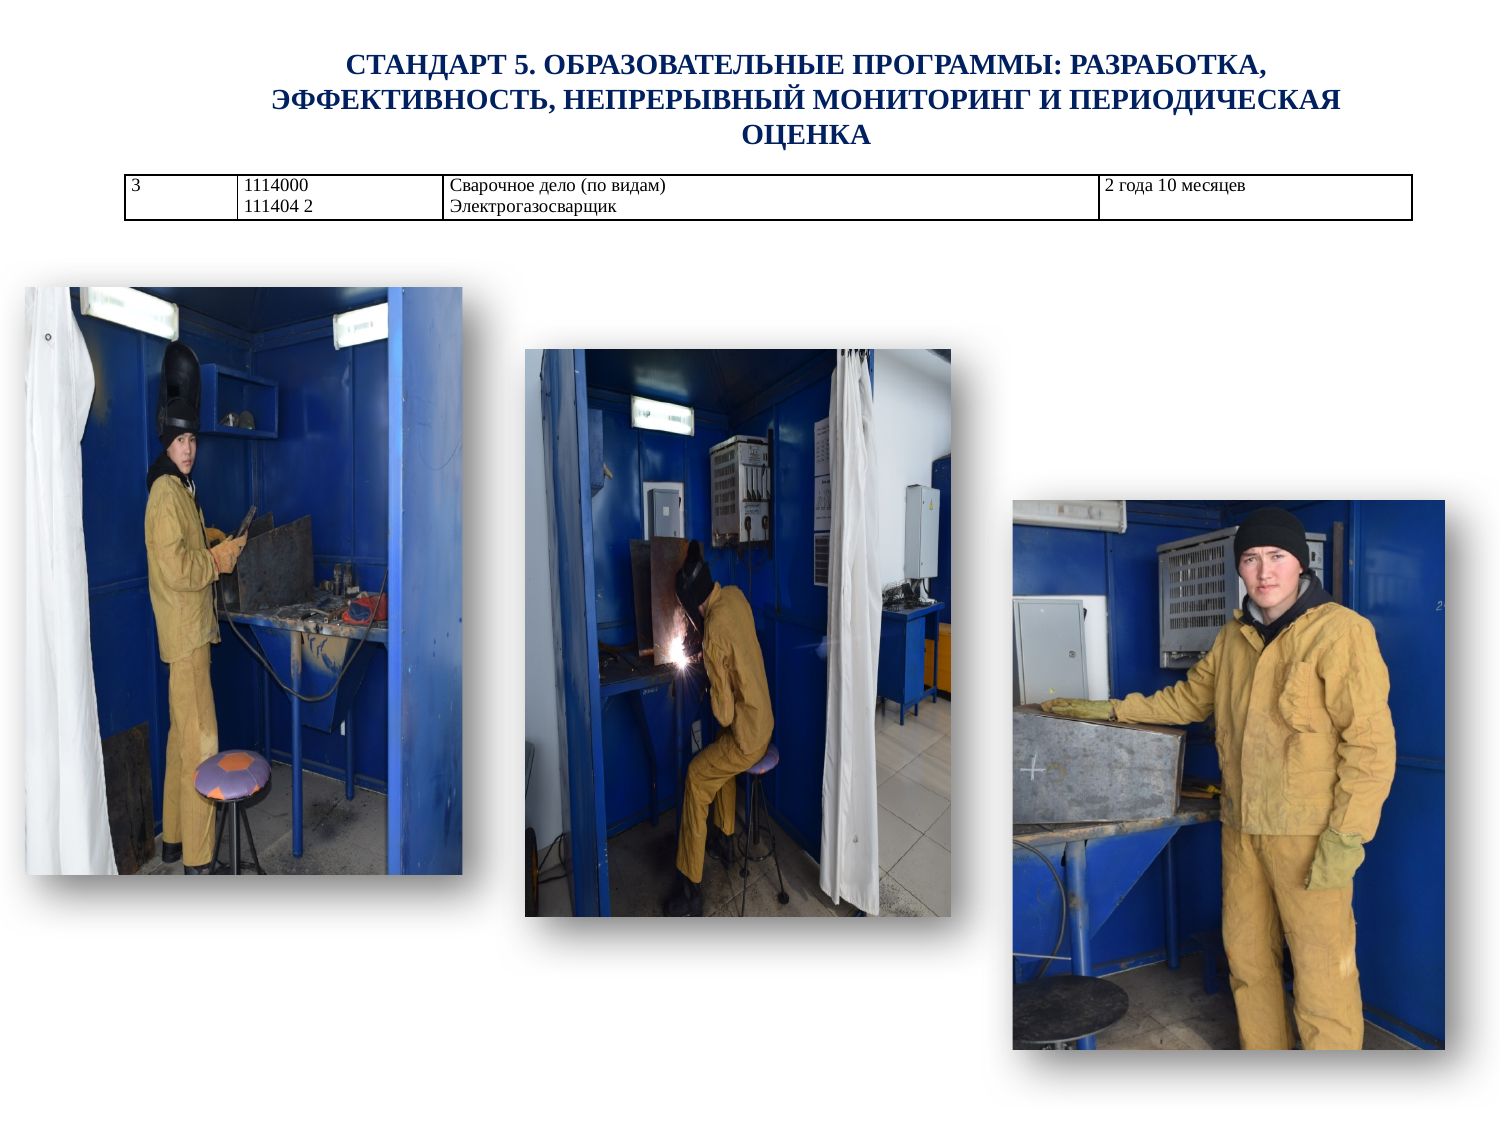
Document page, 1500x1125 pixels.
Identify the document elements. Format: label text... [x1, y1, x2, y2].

text_box СТАНДАРТ 5. ОБРАЗОВАТЕЛЬНЫЕ ПРОГРАММЫ: РАЗРАБОТКА, ЭФФЕКТИВНОСТЬ, НЕПРЕРЫВНЫЙ МОНИТОРИНГ И ПЕРИОДИЧЕСКАЯ ОЦЕНКА [237, 38, 1375, 158]
table_header Сварочное дело (по видам) Электрогазосварщик [444, 176, 1098, 219]
table_header 1114000 111404 2 [238, 176, 442, 219]
table_header 2 года 10 месяцев [1100, 176, 1411, 219]
picture [1012, 499, 1446, 1050]
picture [24, 287, 463, 876]
table_header 3 [126, 176, 237, 219]
picture [524, 349, 951, 917]
